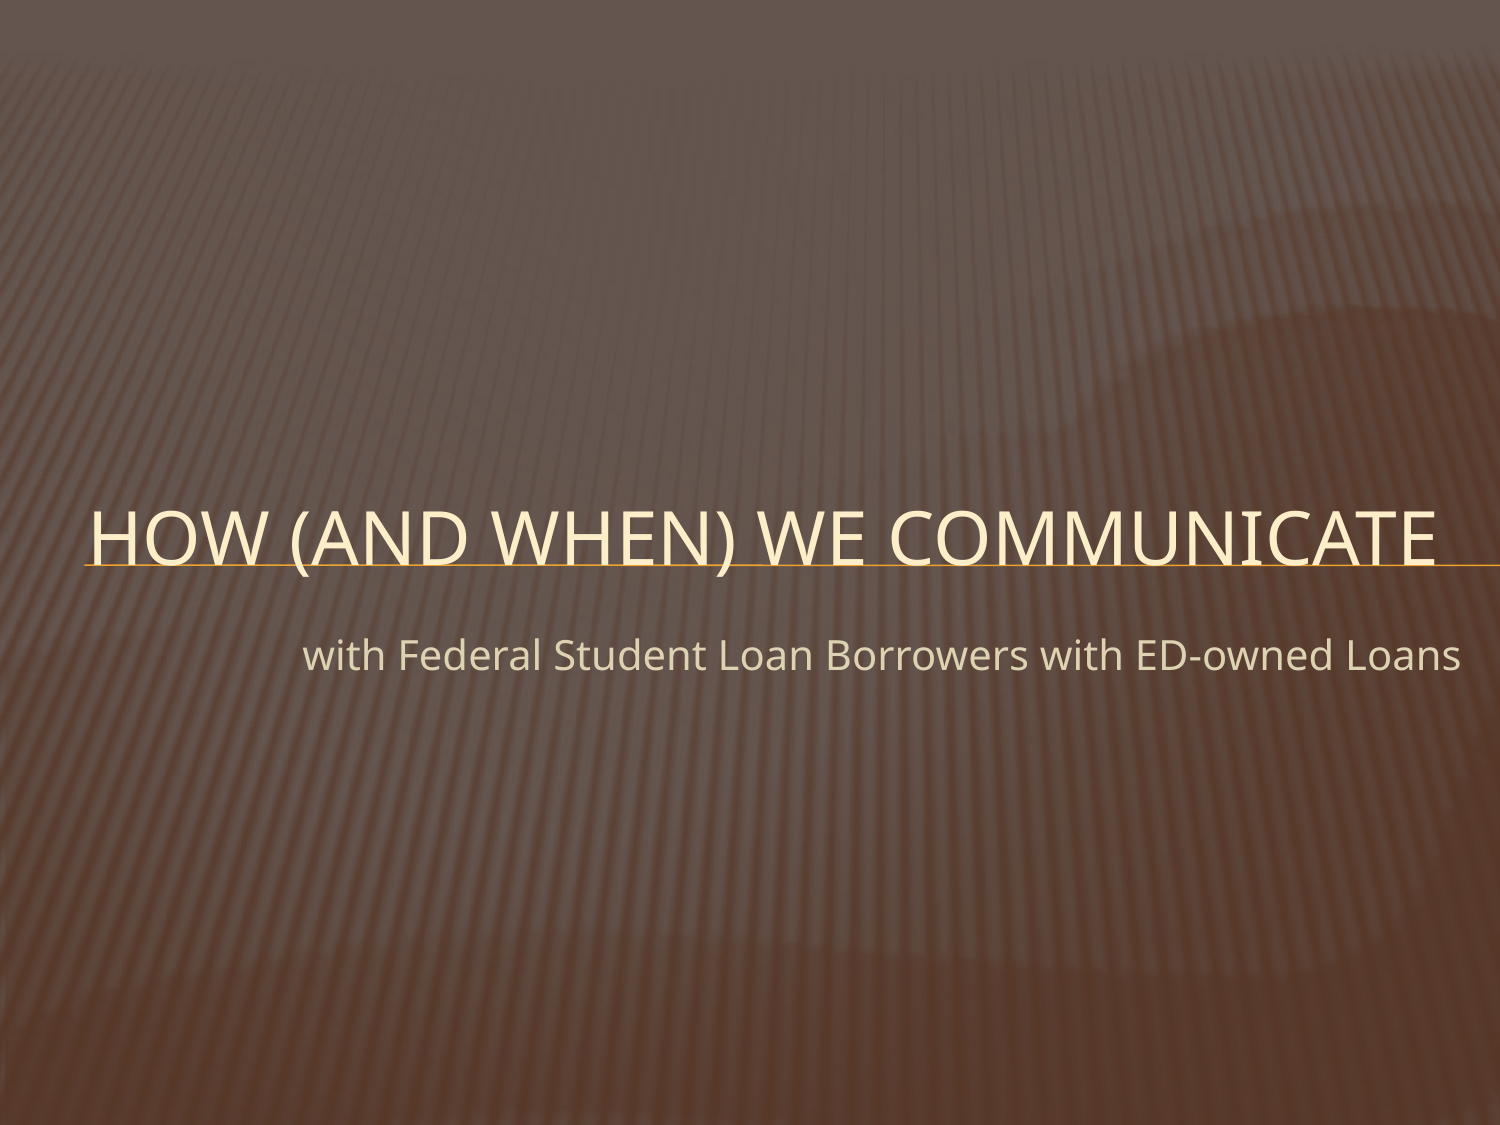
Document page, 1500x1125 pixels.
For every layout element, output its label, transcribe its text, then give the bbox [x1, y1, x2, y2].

title How (and When) We Communicate [29, 483, 1455, 678]
list with Federal Student Loan Borrowers with ED-owned Loans [89, 485, 1477, 686]
